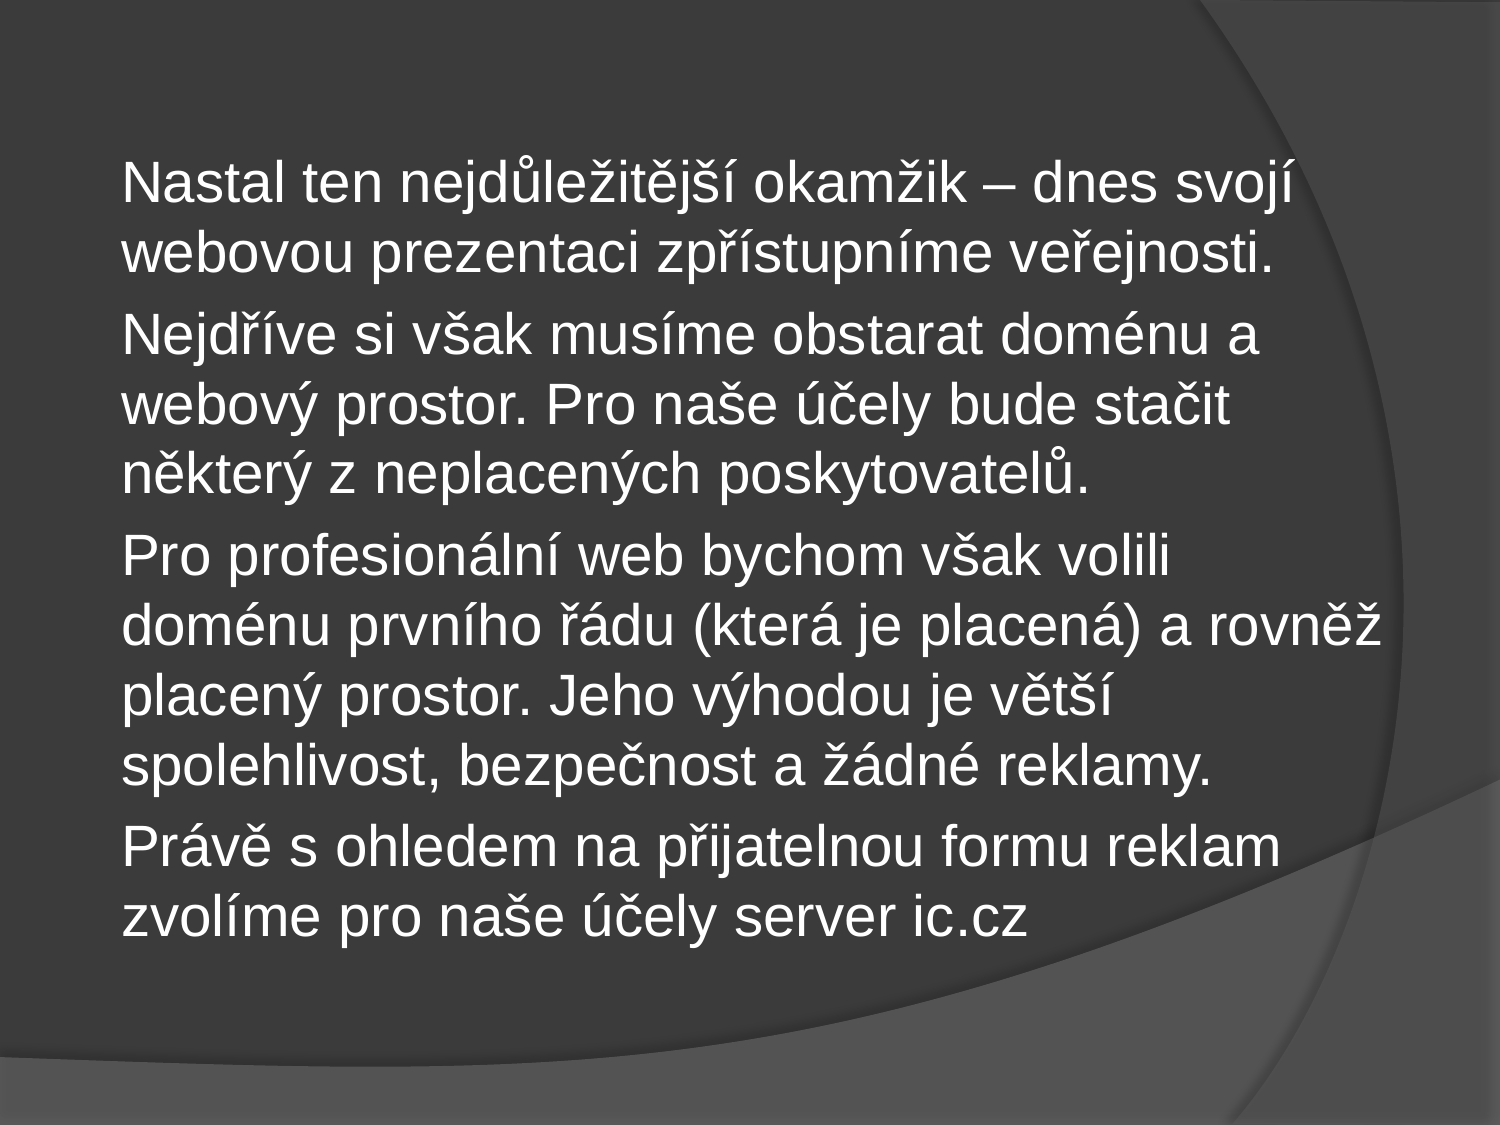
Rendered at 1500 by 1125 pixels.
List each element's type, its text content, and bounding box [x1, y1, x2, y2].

list Nastal ten nejdůležitější okamžik – dnes svojí webovou prezentaci zpřístupníme veřejnosti. Nejdříve si však musíme obstarat doménu a webový prostor. Pro naše účely bude stačit některý z neplacených poskytovatelů. Pro profesionální web bychom však volili doménu prvního řádu (která je placená) a rovněž placený prostor. Jeho výhodou je větší spolehlivost, bezpečnost a žádné reklamy. Právě s ohledem na přijatelnou formu reklam zvolíme pro naše účely server ic.cz [100, 137, 1402, 1083]
